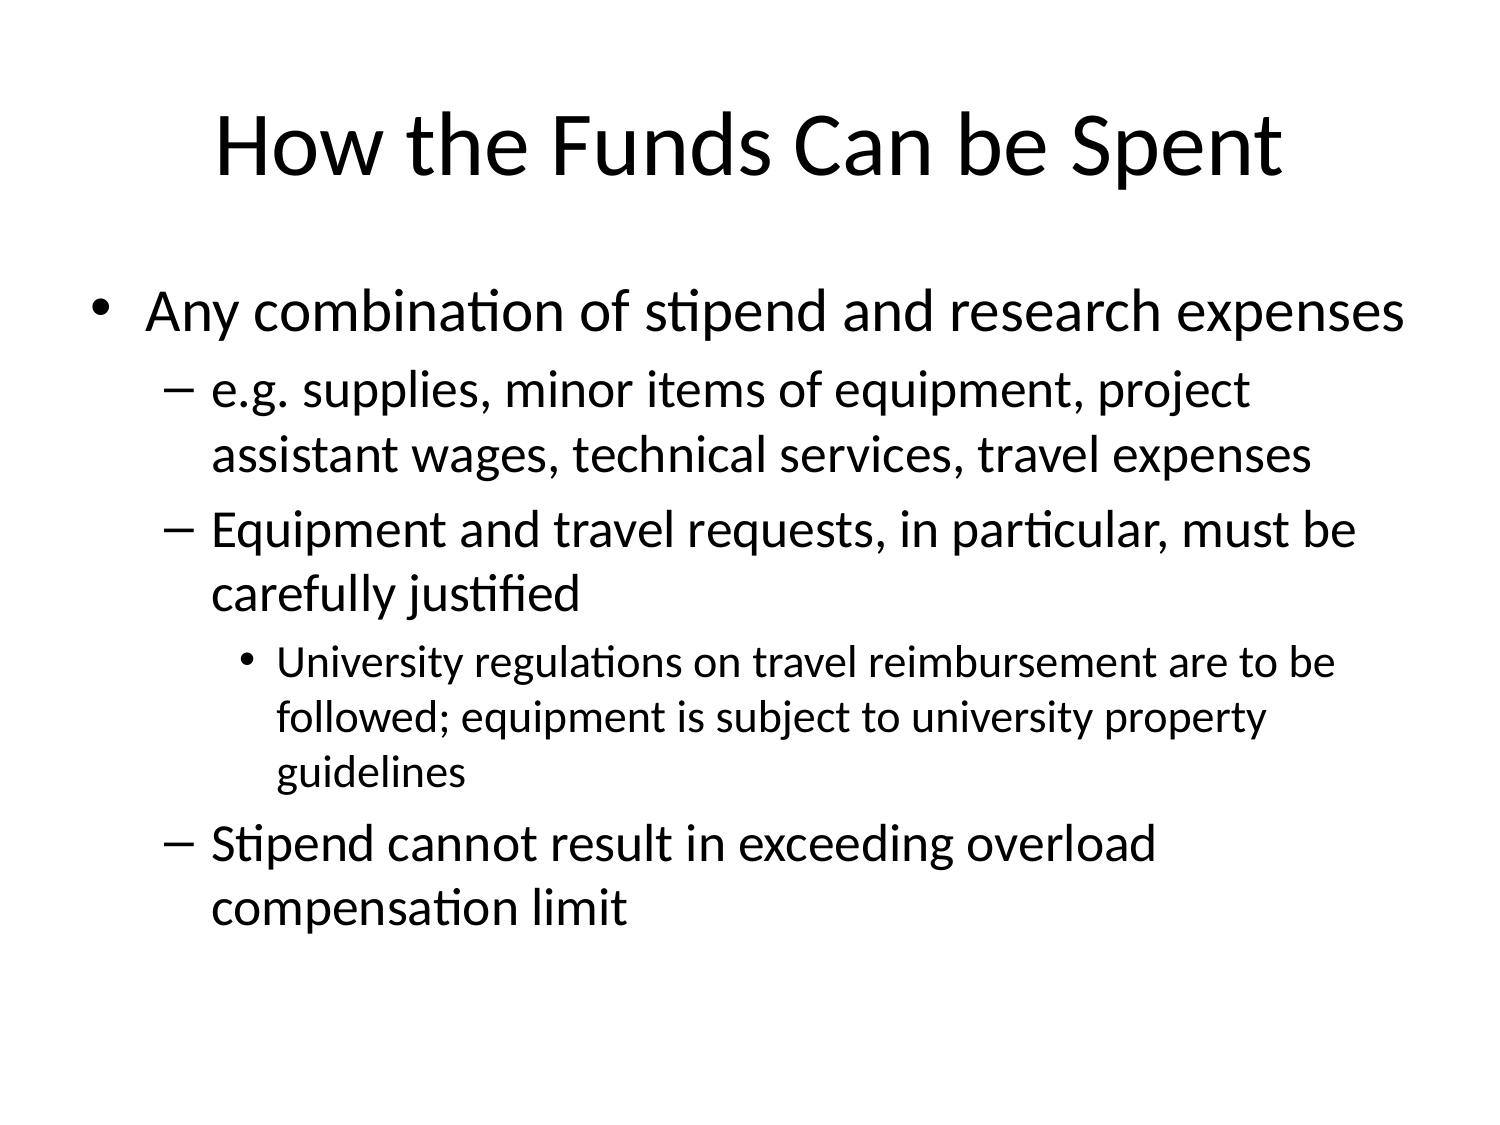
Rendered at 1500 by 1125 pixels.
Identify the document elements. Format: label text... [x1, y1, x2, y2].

list Any combination of stipend and research expenses e.g. supplies, minor items of equipment, project assistant wages, technical services, travel expenses Equipment and travel requests, in particular, must be carefully justified University regulations on travel reimbursement are to be followed; equipment is subject to university property guidelines Stipend cannot result in exceeding overload compensation limit [75, 262, 1425, 1005]
title How the Funds Can be Spent [75, 45, 1425, 233]
